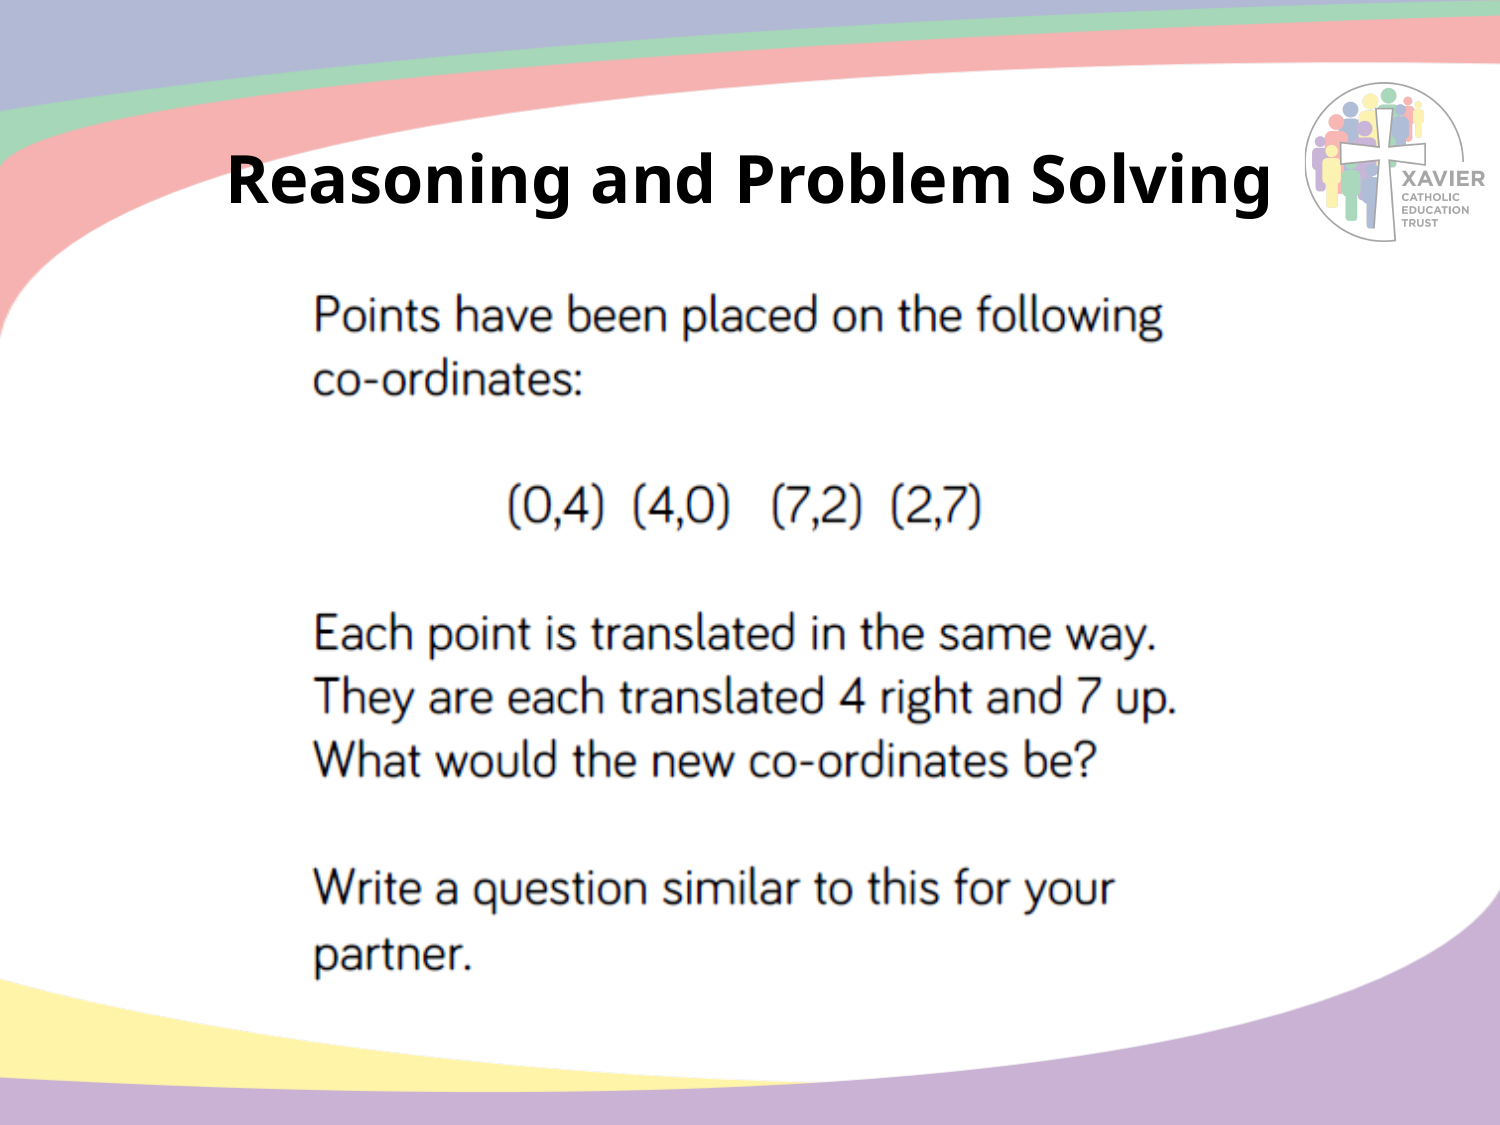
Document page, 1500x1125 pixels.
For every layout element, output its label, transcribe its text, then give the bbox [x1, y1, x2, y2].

title Reasoning and Problem Solving [112, 85, 1388, 226]
picture [302, 282, 1196, 994]
